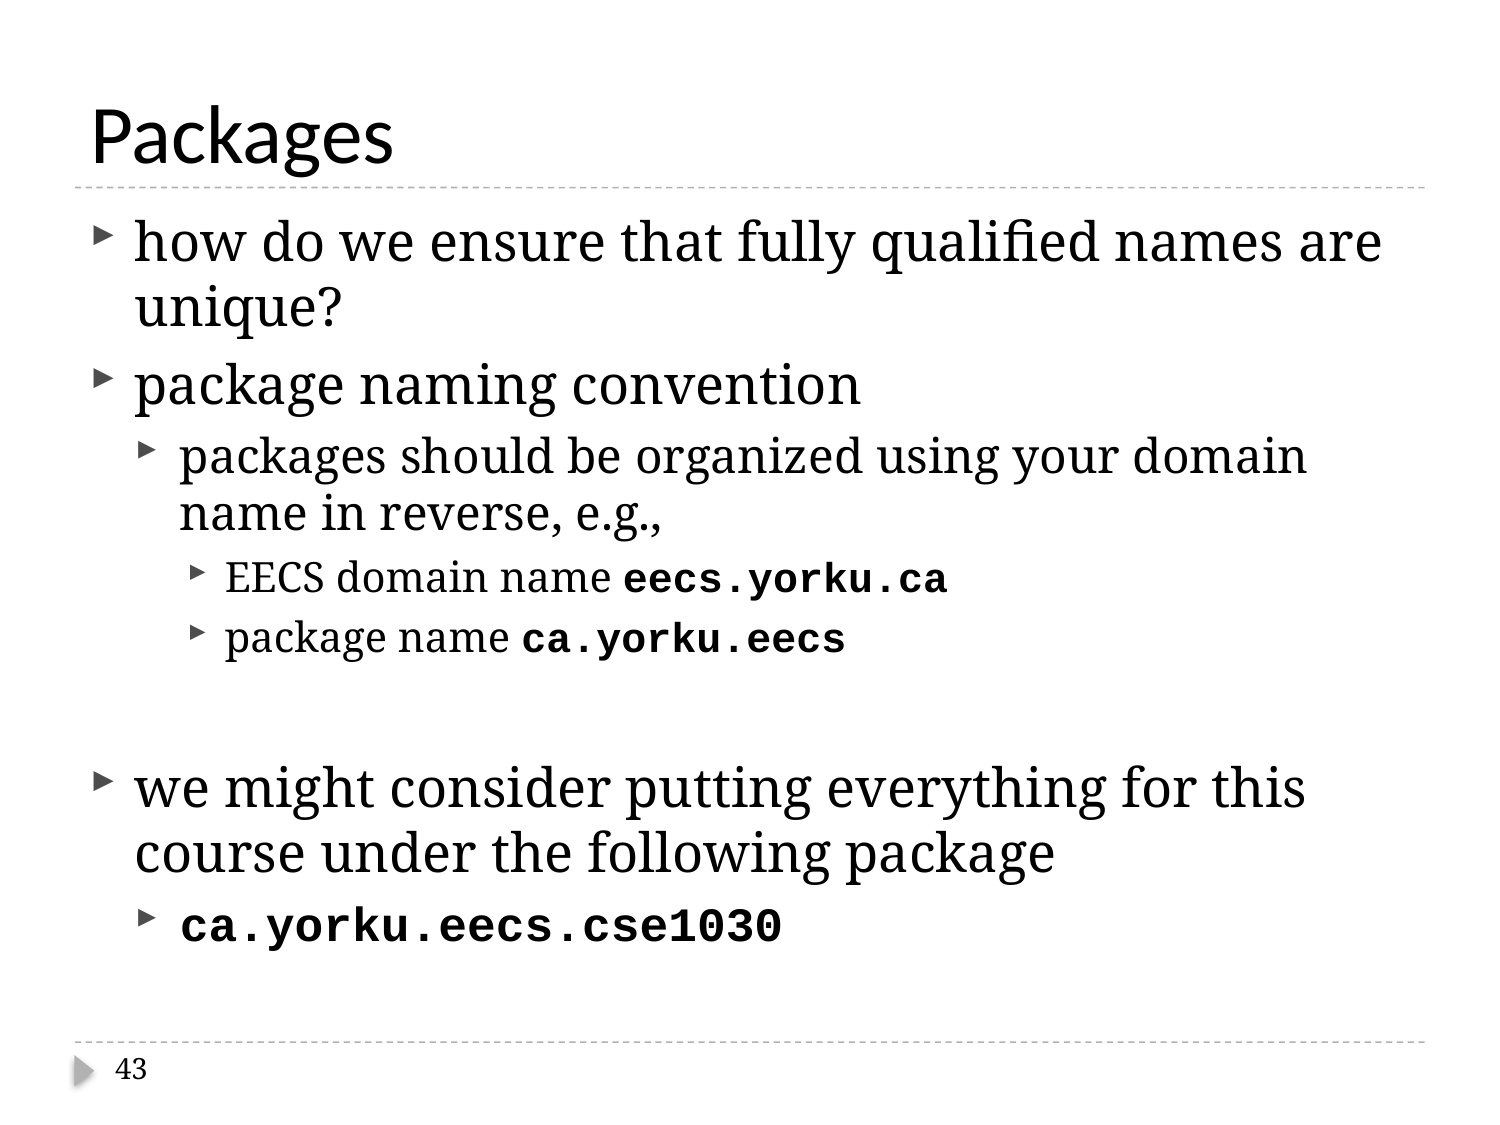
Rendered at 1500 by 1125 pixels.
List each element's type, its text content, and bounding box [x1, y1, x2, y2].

list how do we ensure that fully qualified names are unique? package naming convention packages should be organized using your domain name in reverse, e.g., EECS domain name eecs.yorku.ca package name ca.yorku.eecs we might consider putting everything for this course under the following package ca.yorku.eecs.cse1030 [74, 199, 1426, 1011]
title Packages [74, 24, 1426, 188]
slide_number 43 [100, 1042, 426, 1103]
